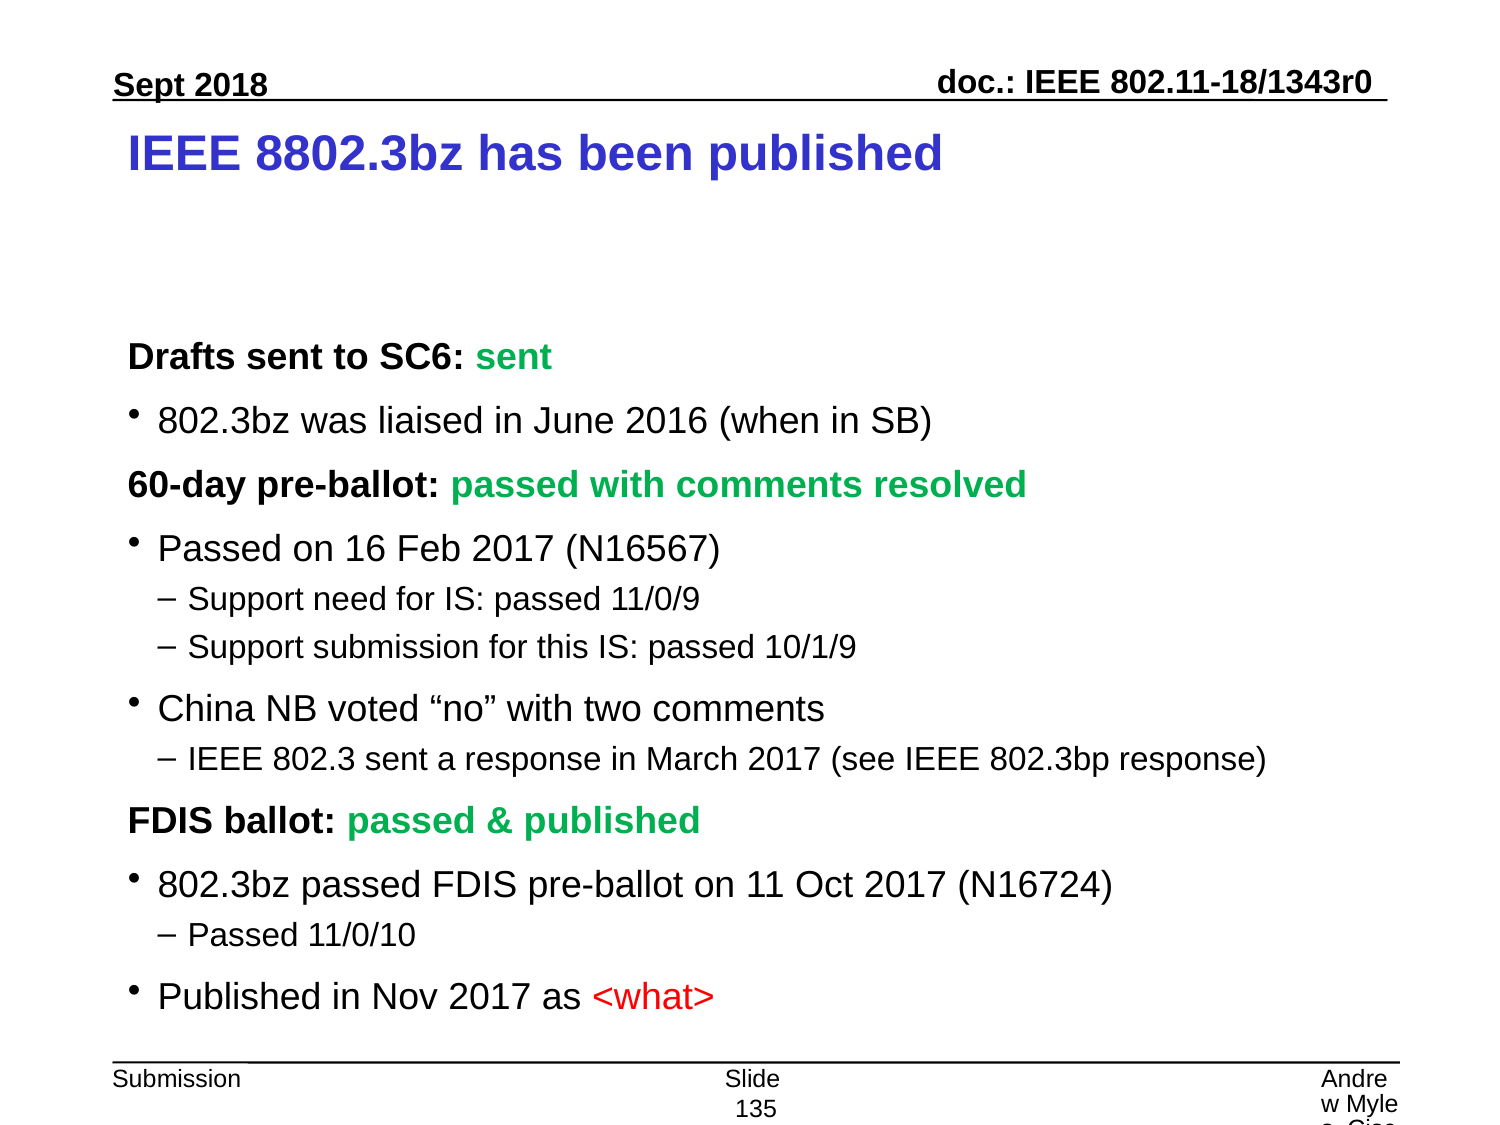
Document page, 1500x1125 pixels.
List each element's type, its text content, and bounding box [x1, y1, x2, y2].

slide_number Slide 135 [709, 1061, 803, 1093]
list Drafts sent to SC6: sent 802.3bz was liaised in June 2016 (when in SB) 60-day pre-ballot: passed with comments resolved Passed on 16 Feb 2017 (N16567) Support need for IS: passed 11/0/9 Support submission for this IS: passed 10/1/9 China NB voted “no” with two comments IEEE 802.3 sent a response in March 2017 (see IEEE 802.3bp response) FDIS ballot: passed & published 802.3bz passed FDIS pre-ballot on 11 Oct 2017 (N16724) Passed 11/0/10 Published in Nov 2017 as <what> [112, 324, 1388, 1000]
footer Andrew Myles, Cisco [1320, 1061, 1402, 1093]
title IEEE 8802.3bz has been published [112, 112, 1388, 288]
